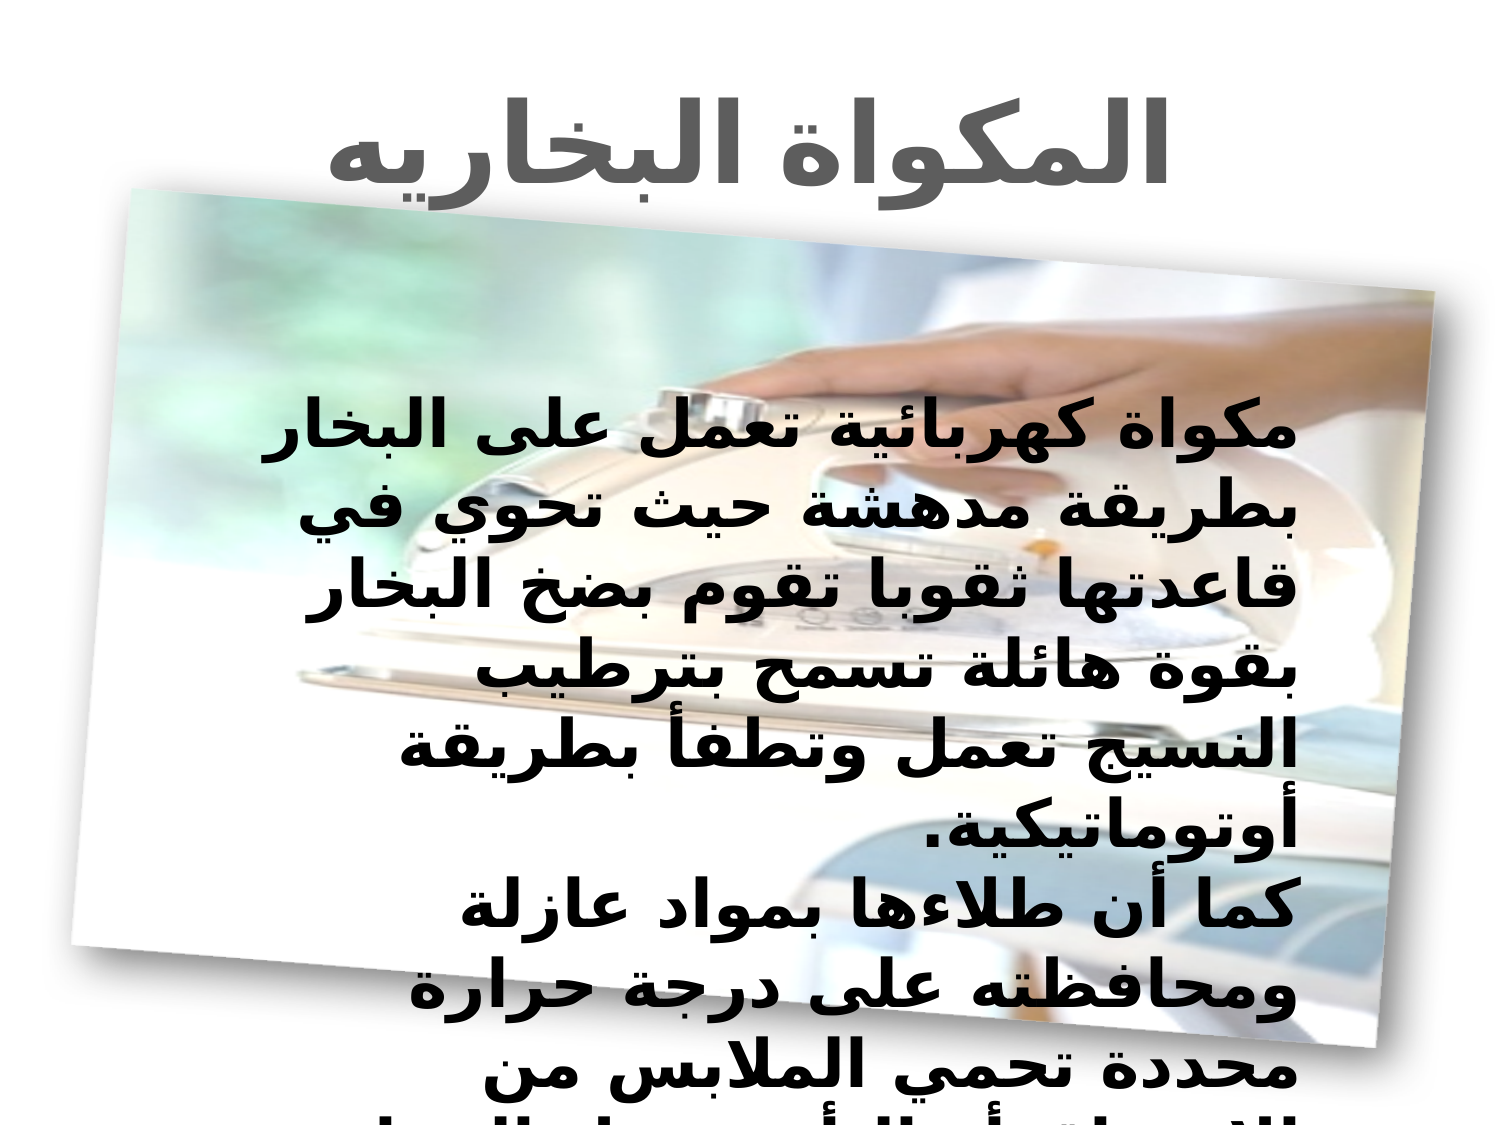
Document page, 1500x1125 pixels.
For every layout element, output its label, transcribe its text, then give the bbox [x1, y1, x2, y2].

title المكواة البخاريه [74, 37, 1426, 241]
text_box مكواة كهربائية تعمل على البخار بطريقة مدهشة حيث تحوي في قاعدتها ثقوبا تقوم بضخ البخار بقوة هائلة تسمح بترطيب النسيج تعمل وتطفأ بطريقة أوتوماتيكية. كما أن طلاءها بمواد عازلة ومحافظته على درجة حرارة محددة تحمي الملابس من الاحتراق أو التأثر بفعل الحرارة الزائدة تستوعب 400سم مكعب من الماء، يحتوي على مفاتيح أمان ومعايير لتحديد درجة الحرارة ونسبة البخار [218, 1007, 1317, 1125]
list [97, 237, 1408, 998]
